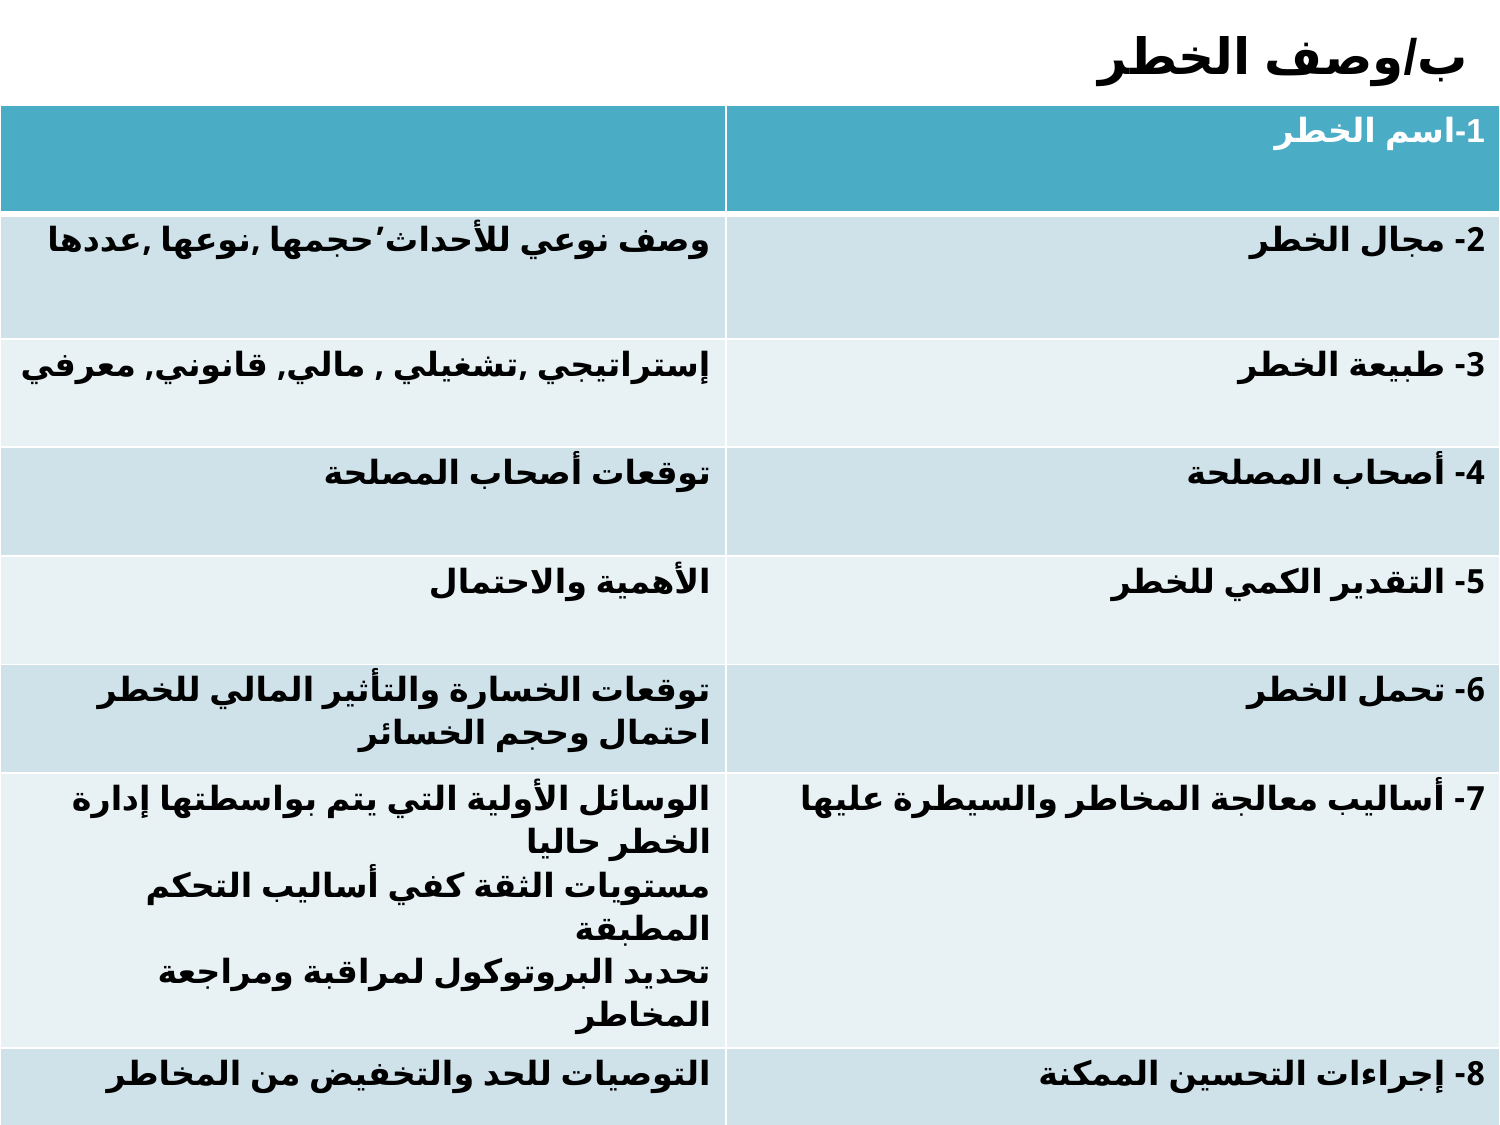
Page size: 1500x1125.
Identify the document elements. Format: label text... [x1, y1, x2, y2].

table_cell 4- أصحاب المصلحة [727, 448, 1499, 555]
table_cell 2- مجال الخطر [727, 217, 1499, 338]
table_header [1, 106, 725, 211]
table_cell الوسائل الأولية التي يتم بواسطتها إدارة الخطر حاليا مستويات الثقة كفي أساليب التحكم المطبقة تحديد البروتوكول لمراقبة ومراجعة المخاطر [1, 774, 725, 1047]
table_cell وصف نوعي للأحداث’حجمها ,نوعها ,عددها [1, 217, 725, 338]
table_cell إستراتيجي ,تشغيلي , مالي, قانوني, معرفي [1, 340, 725, 446]
table_cell 6- تحمل الخطر [727, 665, 1499, 772]
table_cell 3- طبيعة الخطر [727, 340, 1499, 446]
table_cell 5- التقدير الكمي للخطر [727, 557, 1499, 664]
table_cell توقعات أصحاب المصلحة [1, 448, 725, 555]
table_cell الأهمية والاحتمال [1, 557, 725, 664]
table_cell 8- إجراءات التحسين الممكنة [727, 1049, 1499, 1125]
table_cell 7- أساليب معالجة المخاطر والسيطرة عليها [727, 774, 1499, 1047]
list ب/وصف الخطر [0, 0, 1500, 105]
table_cell التوصيات للحد والتخفيض من المخاطر [1, 1049, 725, 1125]
table_header 1-اسم الخطر [727, 106, 1499, 211]
table_cell توقعات الخسارة والتأثير المالي للخطر احتمال وحجم الخسائر [1, 665, 725, 772]
